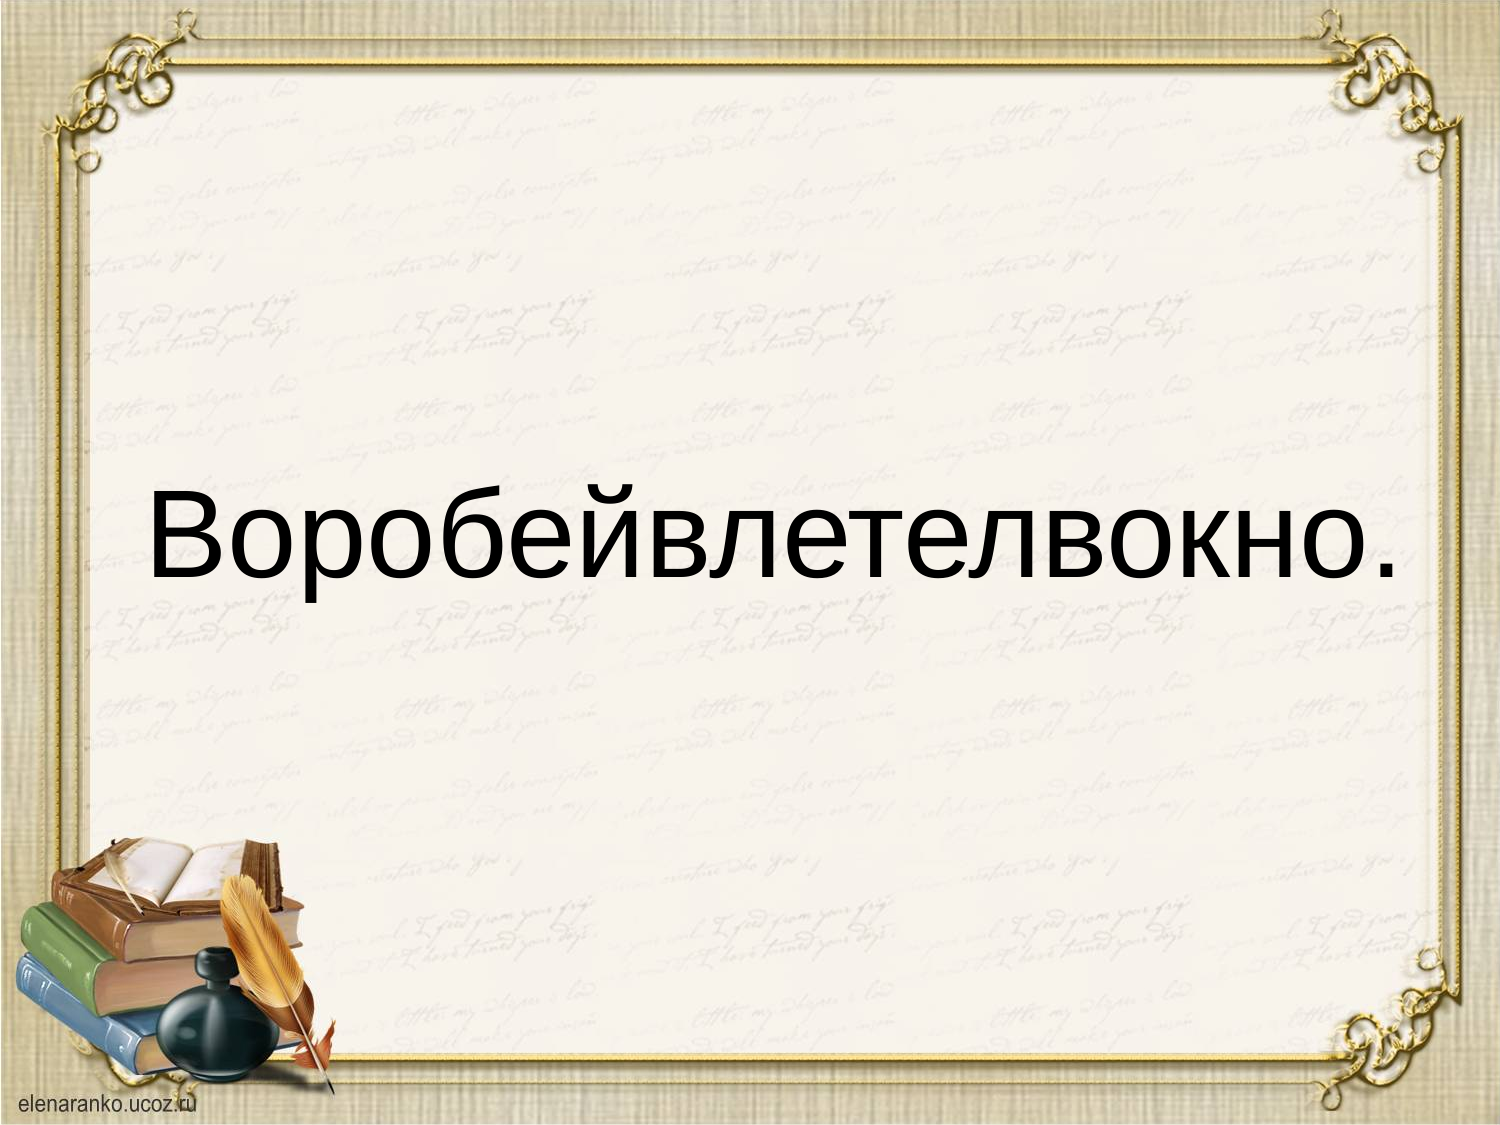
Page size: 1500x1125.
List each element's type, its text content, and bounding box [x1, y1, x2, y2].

title Воробейвлетелвокно. [123, 397, 1425, 657]
picture [0, 0, 1500, 1125]
